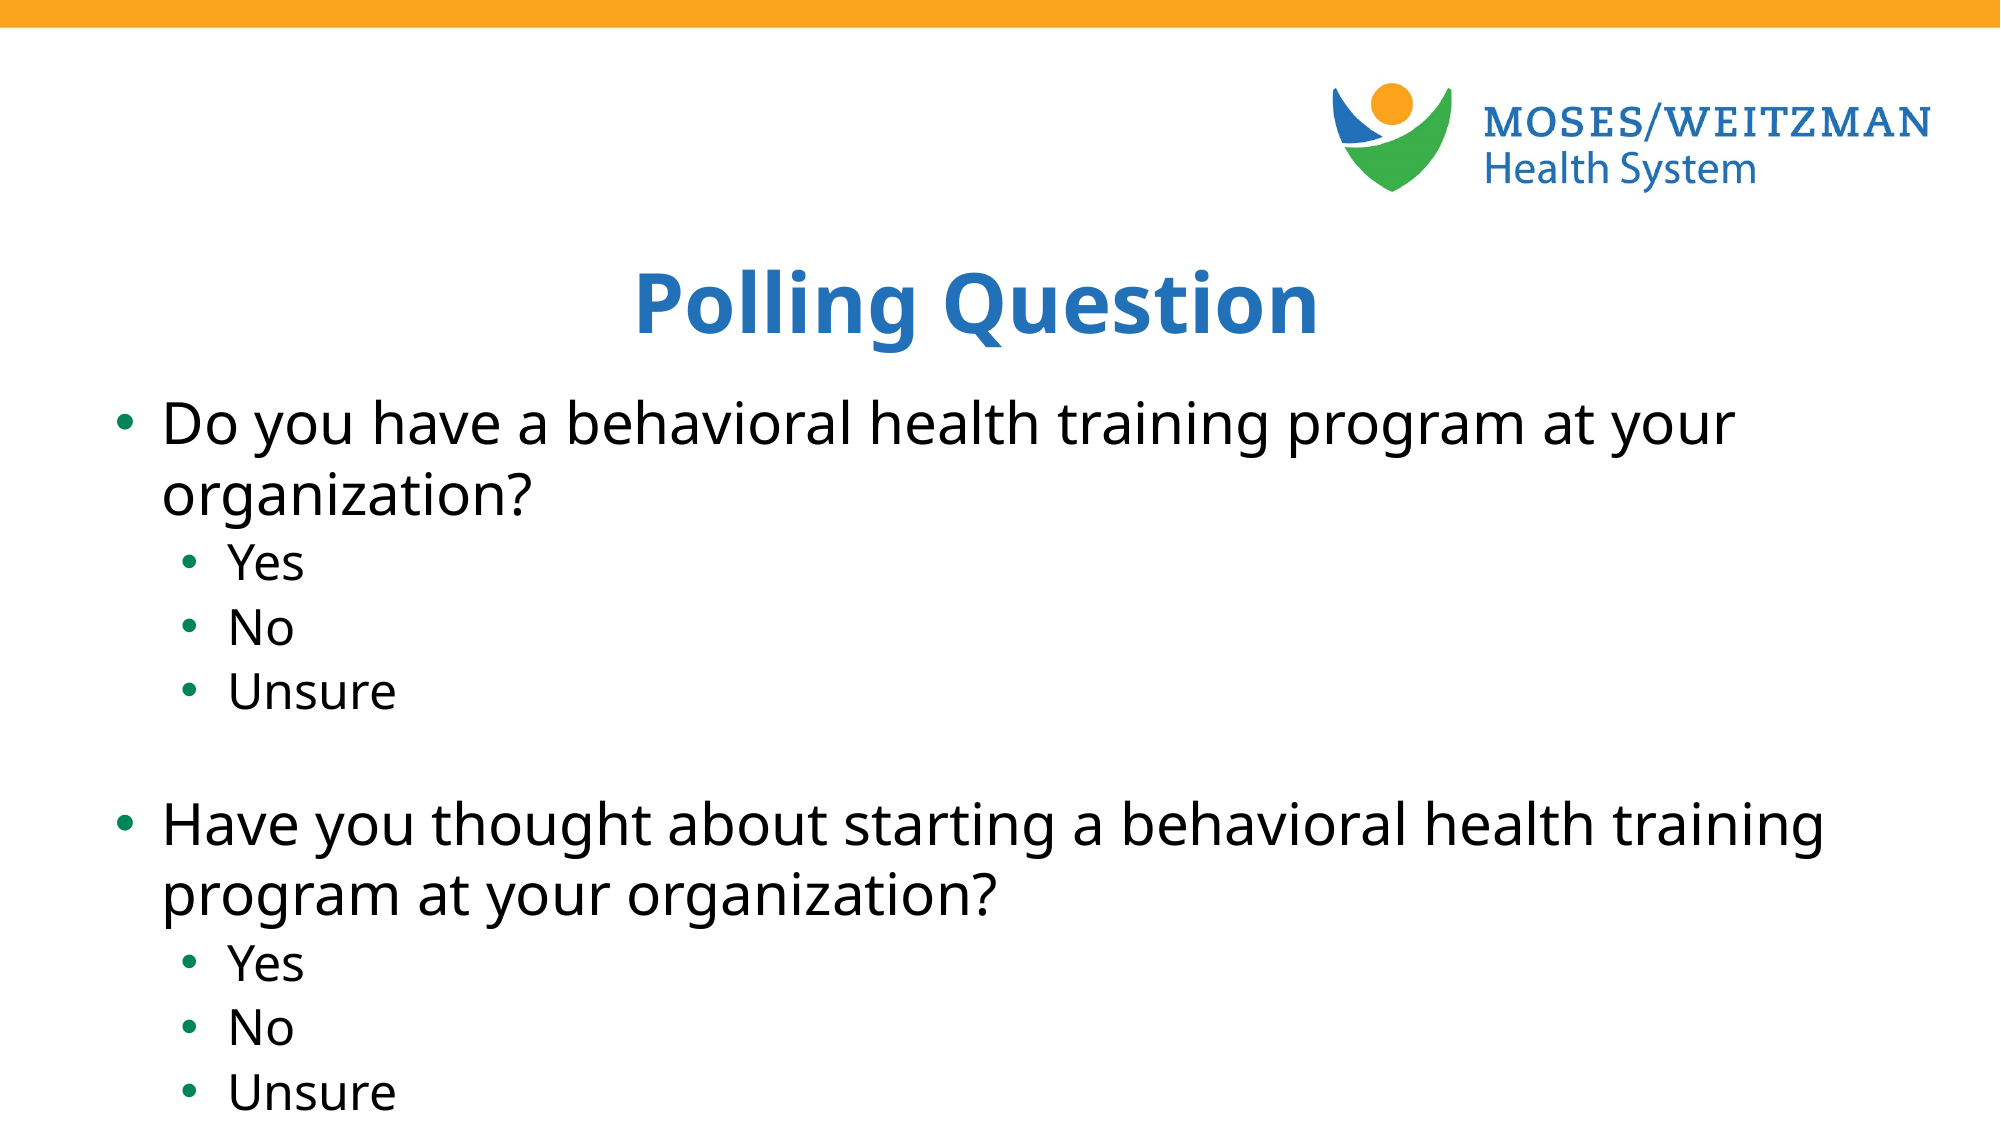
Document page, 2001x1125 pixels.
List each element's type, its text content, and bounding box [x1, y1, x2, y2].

text_box Do you have a behavioral health training program at your organization? Yes No Unsure Have you thought about starting a behavioral health training program at your organization? Yes No Unsure [99, 379, 1946, 1057]
picture [0, 0, 2000, 1125]
text_box Polling Question [91, 254, 1863, 380]
